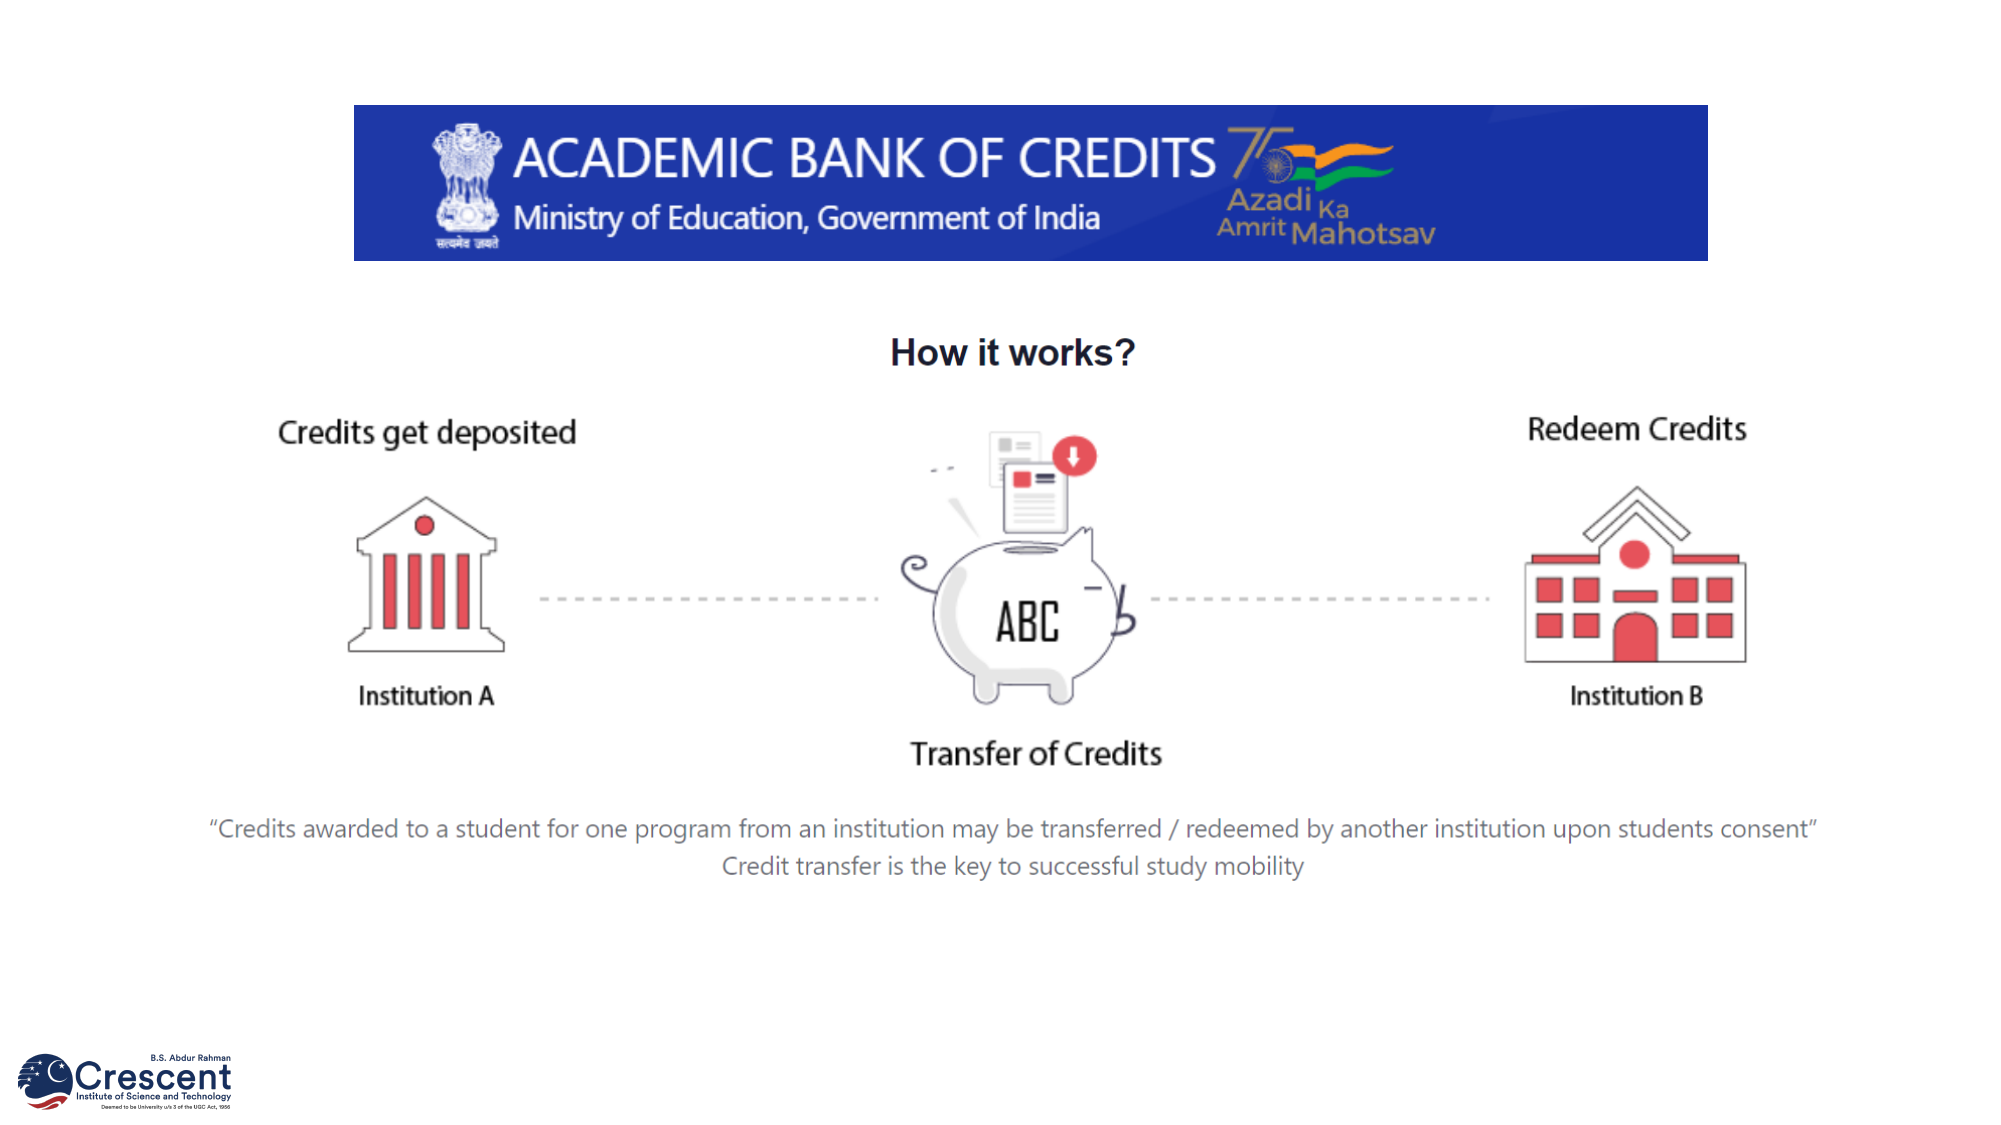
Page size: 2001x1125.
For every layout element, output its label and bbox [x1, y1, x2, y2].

picture [354, 105, 1708, 261]
picture [18, 1053, 232, 1110]
picture [191, 303, 1872, 899]
